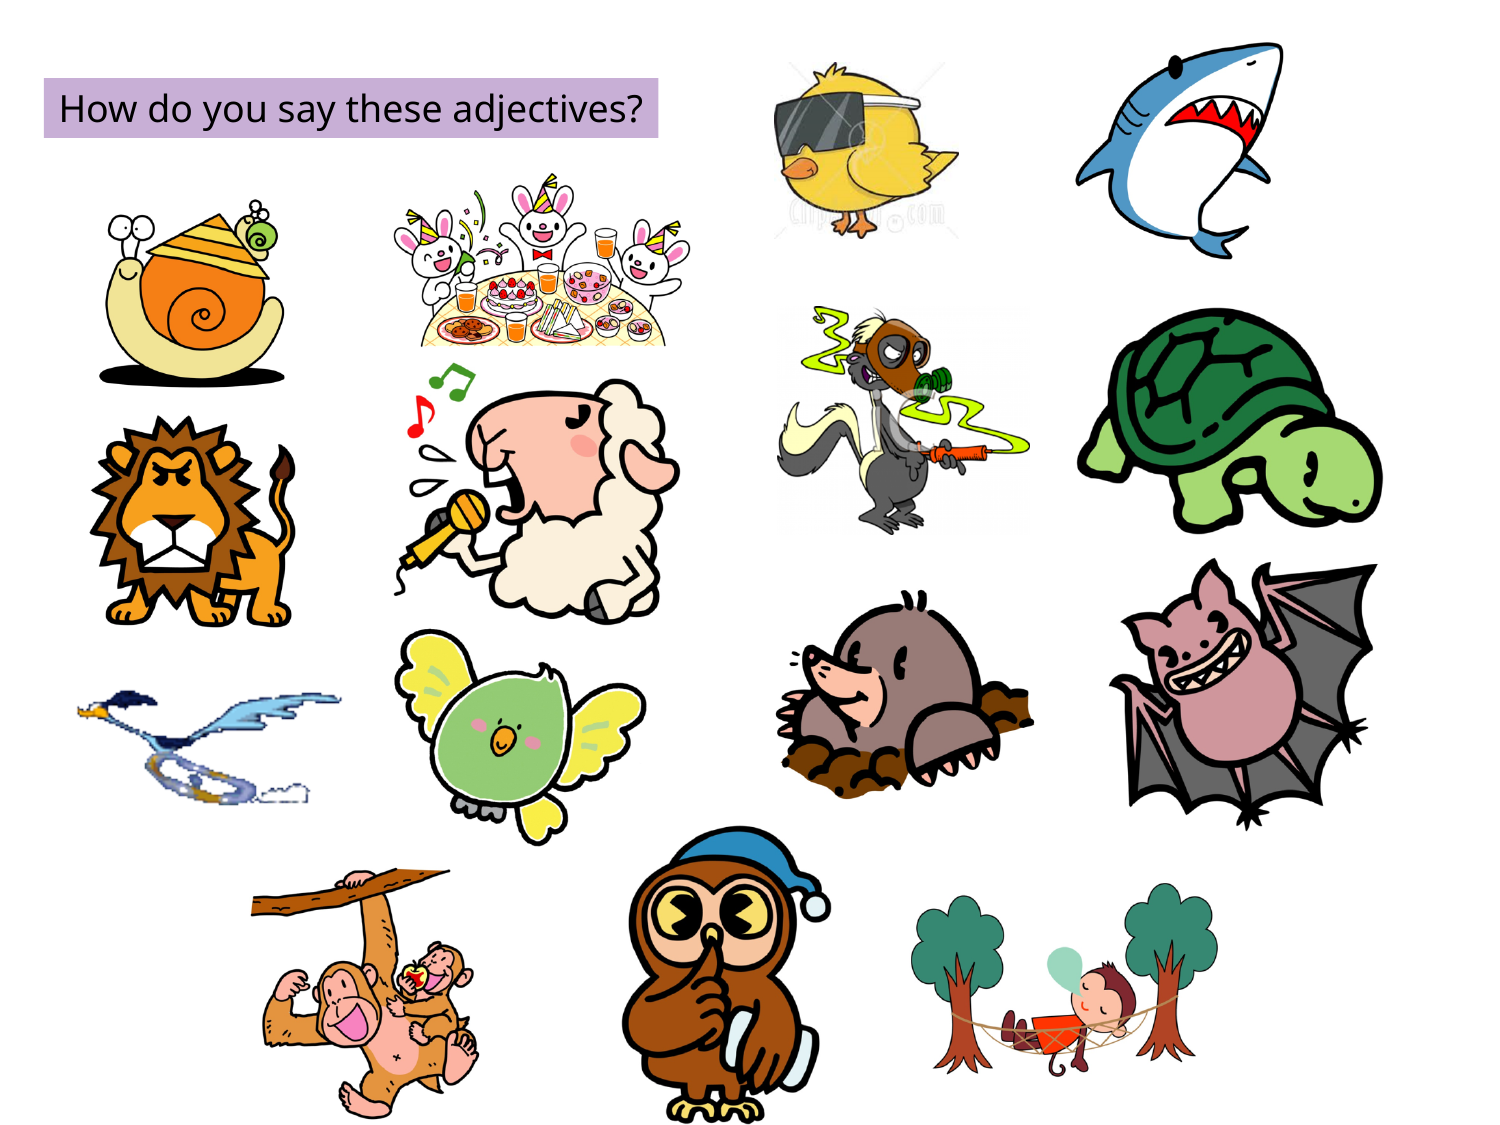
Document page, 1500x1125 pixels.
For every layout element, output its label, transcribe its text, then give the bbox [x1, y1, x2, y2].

picture [1075, 305, 1384, 536]
picture [774, 62, 959, 239]
text_box How do you say these adjectives? [43, 78, 659, 138]
picture [909, 881, 1220, 1078]
picture [776, 305, 1030, 536]
picture [71, 684, 348, 813]
picture [774, 588, 1036, 800]
picture [392, 361, 832, 1125]
picture [1106, 556, 1379, 833]
picture [98, 198, 286, 388]
picture [1074, 40, 1285, 260]
picture [392, 170, 692, 348]
picture [87, 414, 296, 629]
picture [249, 866, 480, 1120]
